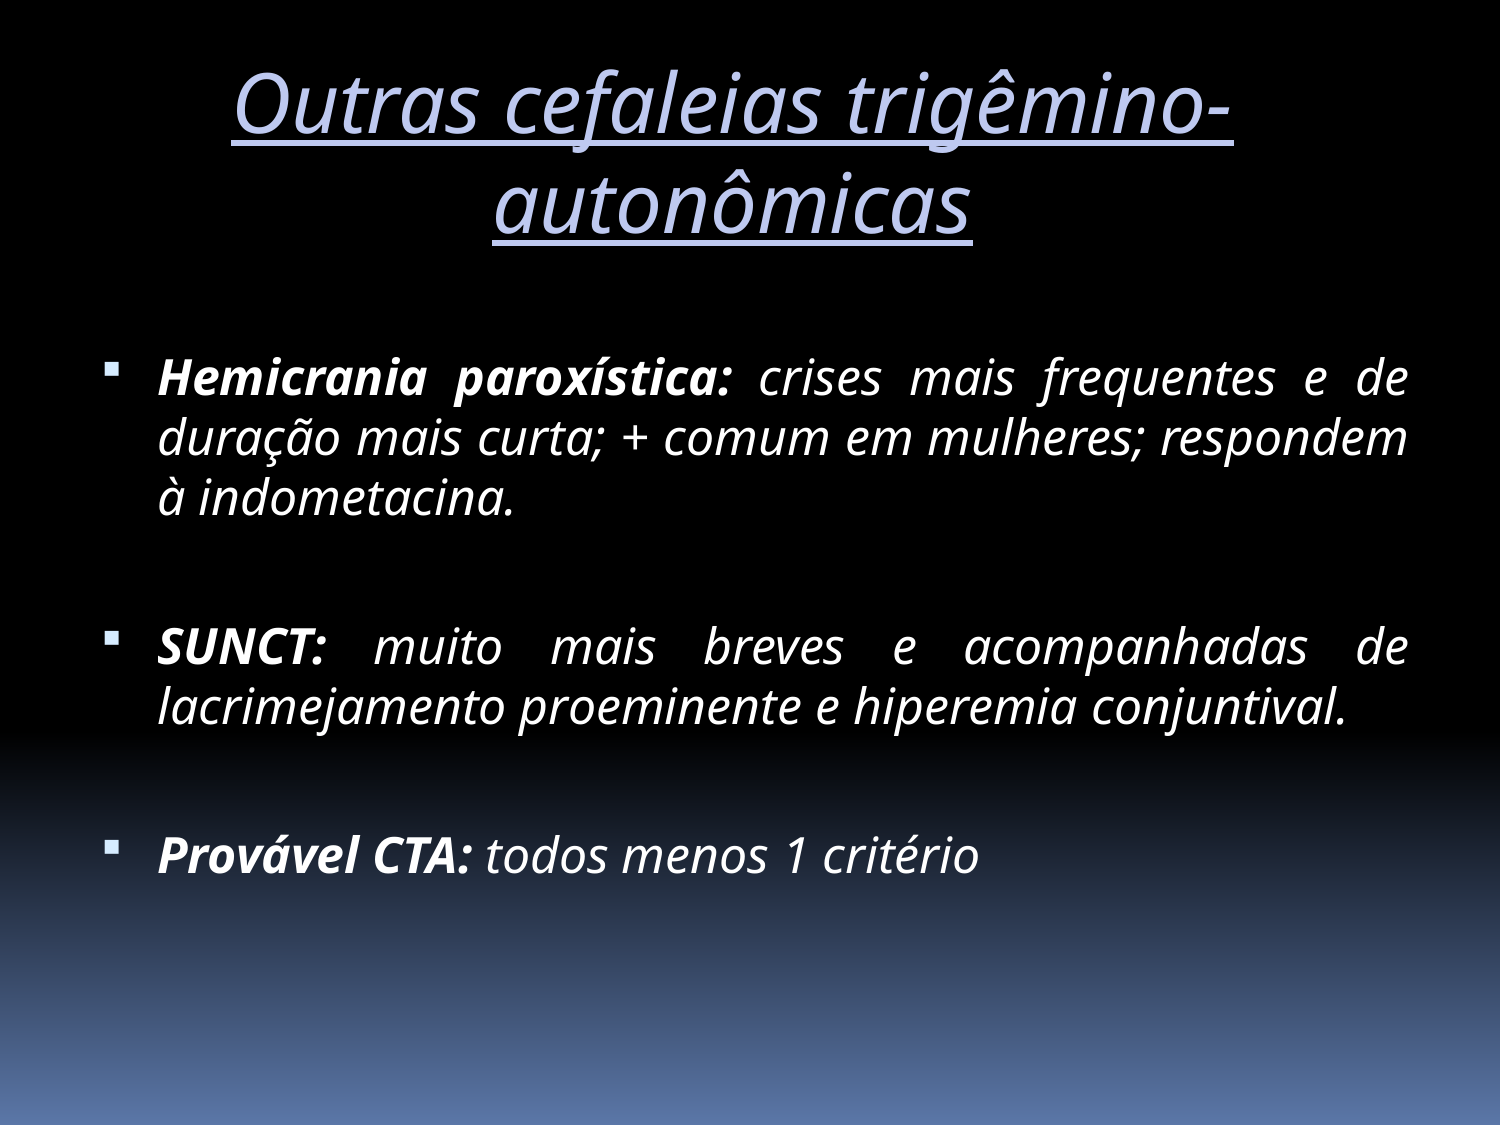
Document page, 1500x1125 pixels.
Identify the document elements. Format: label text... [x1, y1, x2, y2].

text_box Outras cefaleias trigêmino-autonômicas [53, 42, 1412, 258]
text_box Hemicrania paroxística: crises mais frequentes e de duração mais curta; + comum em mulheres; respondem à indometacina. SUNCT: muito mais breves e acompanhadas de lacrimejamento proeminente e hiperemia conjuntival. Provável CTA: todos menos 1 critério [74, 338, 1425, 1081]
